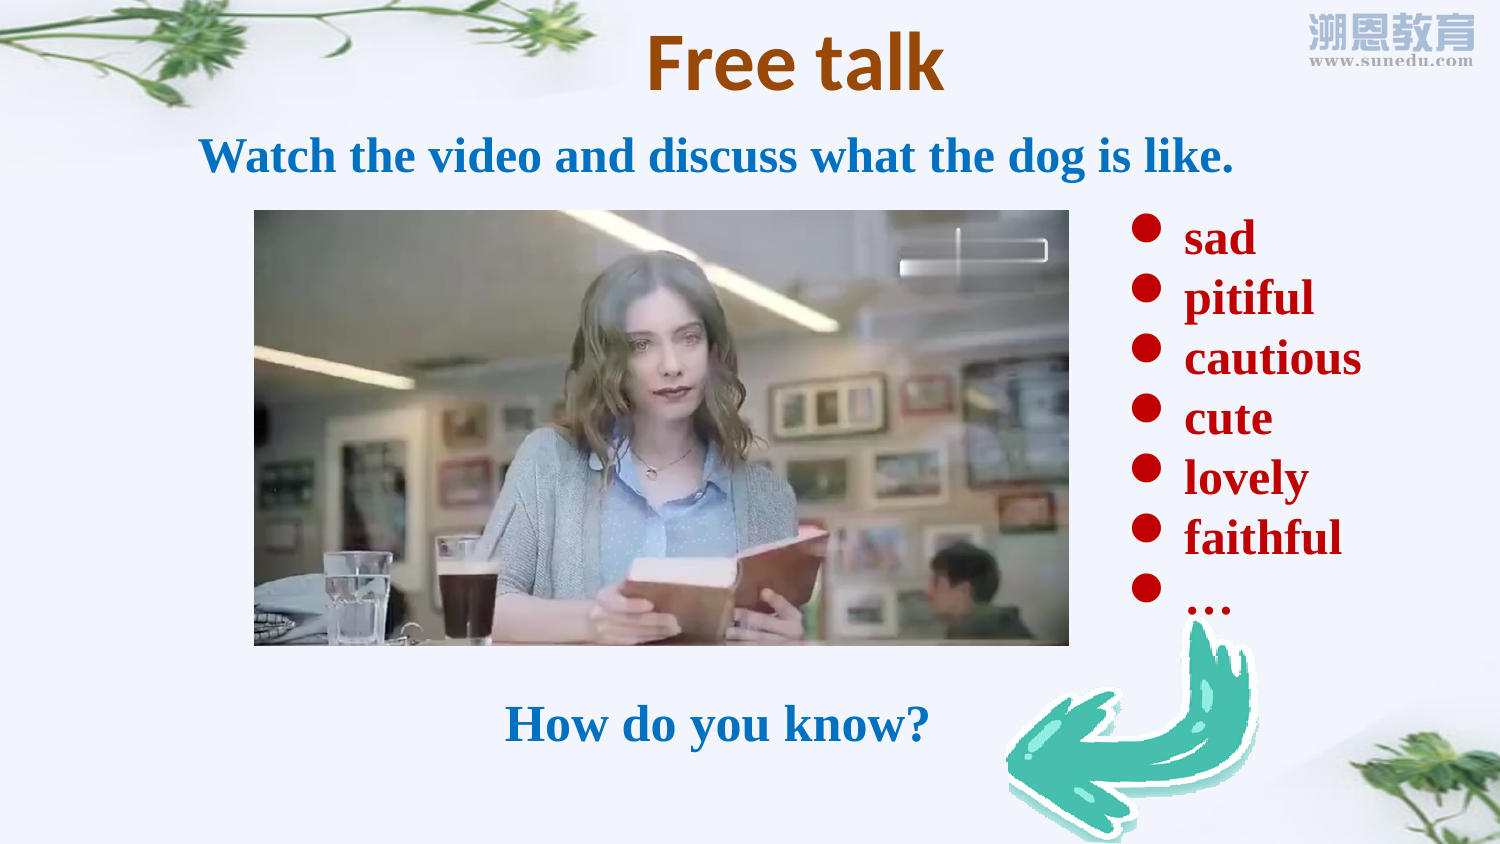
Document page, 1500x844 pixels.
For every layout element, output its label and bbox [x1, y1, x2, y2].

text_box [253, 208, 1070, 647]
picture [0, 0, 1500, 844]
